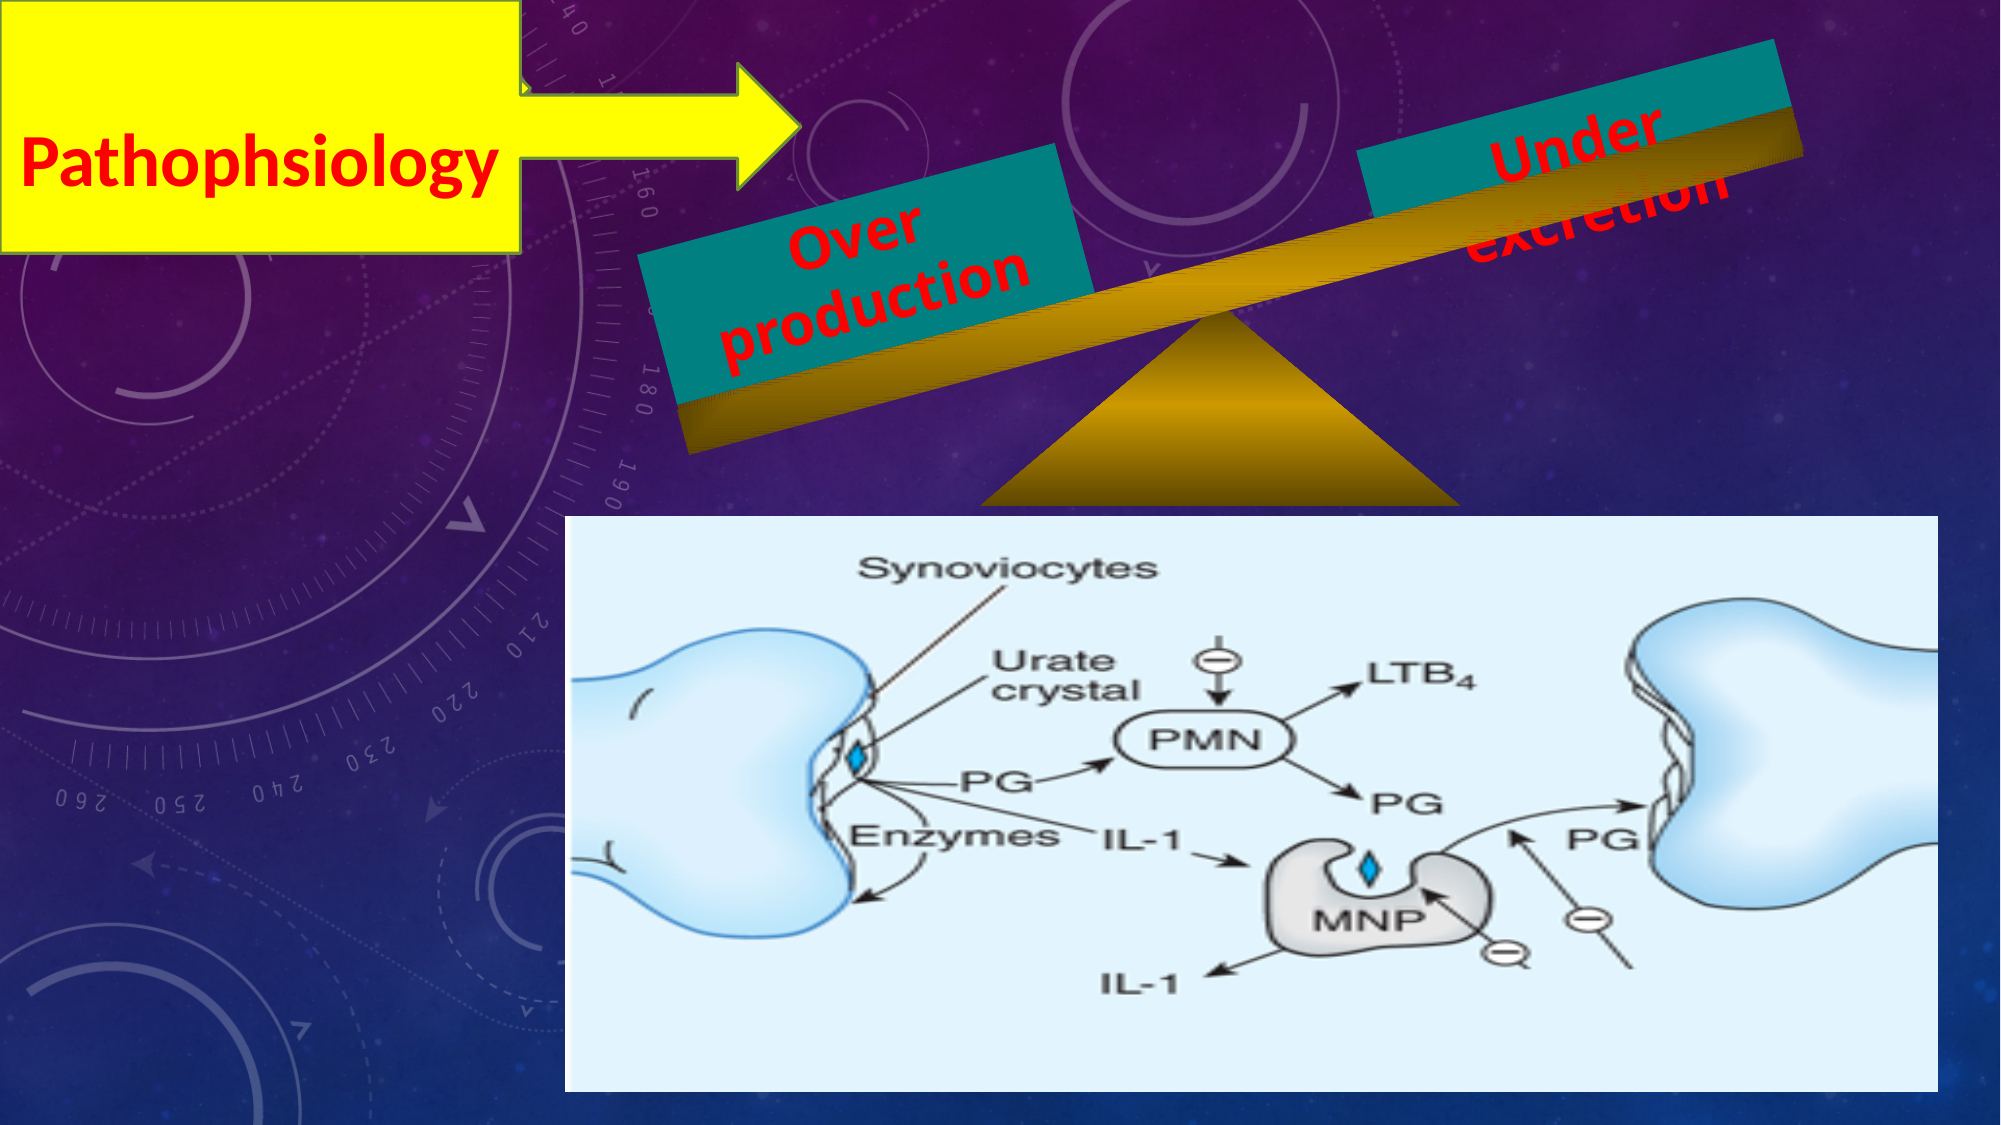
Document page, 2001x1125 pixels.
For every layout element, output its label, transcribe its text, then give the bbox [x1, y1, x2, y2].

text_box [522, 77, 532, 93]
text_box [642, 101, 1799, 507]
picture [0, 0, 2001, 1125]
text_box Pathophsiology [0, 0, 778, 255]
